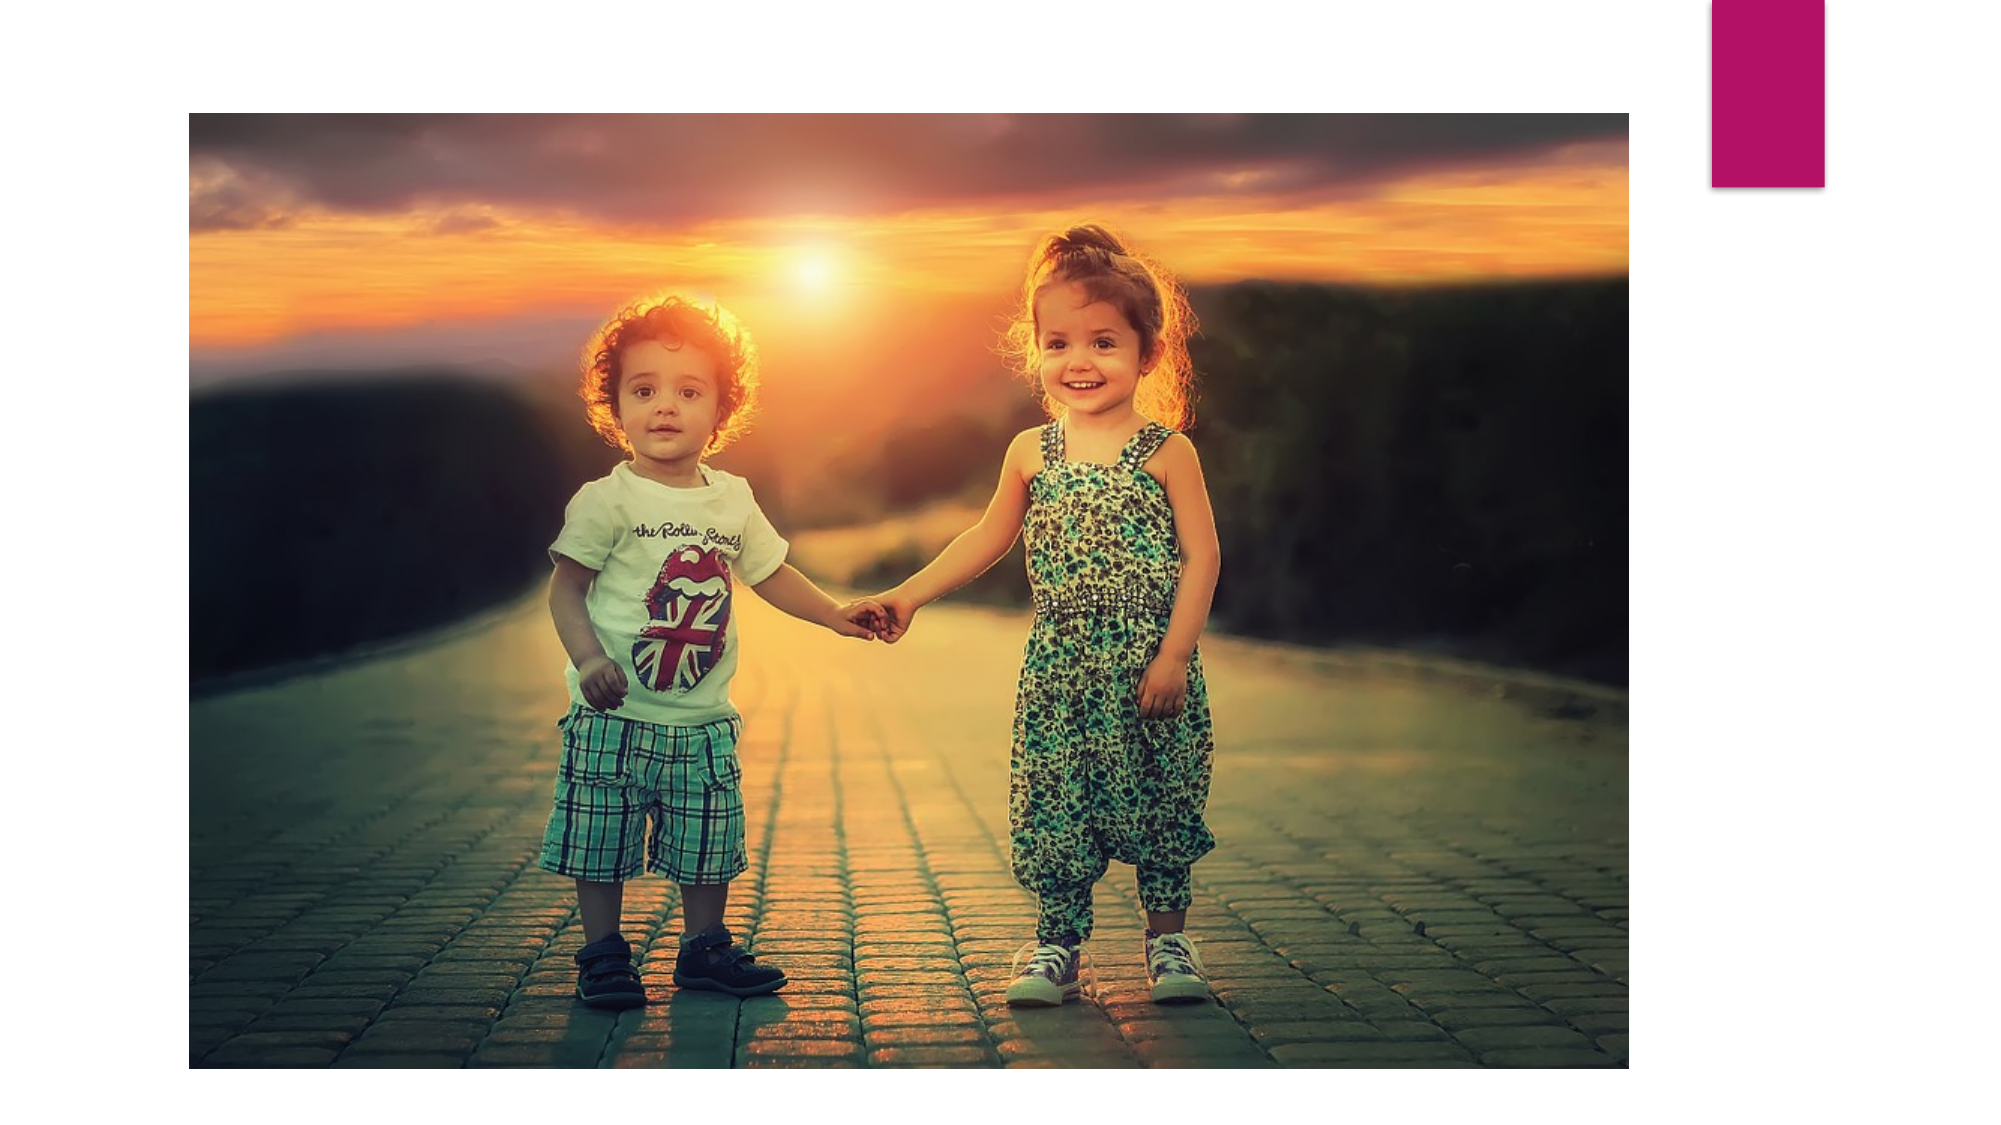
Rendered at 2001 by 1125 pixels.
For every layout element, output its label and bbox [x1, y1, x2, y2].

picture [188, 113, 1629, 1069]
